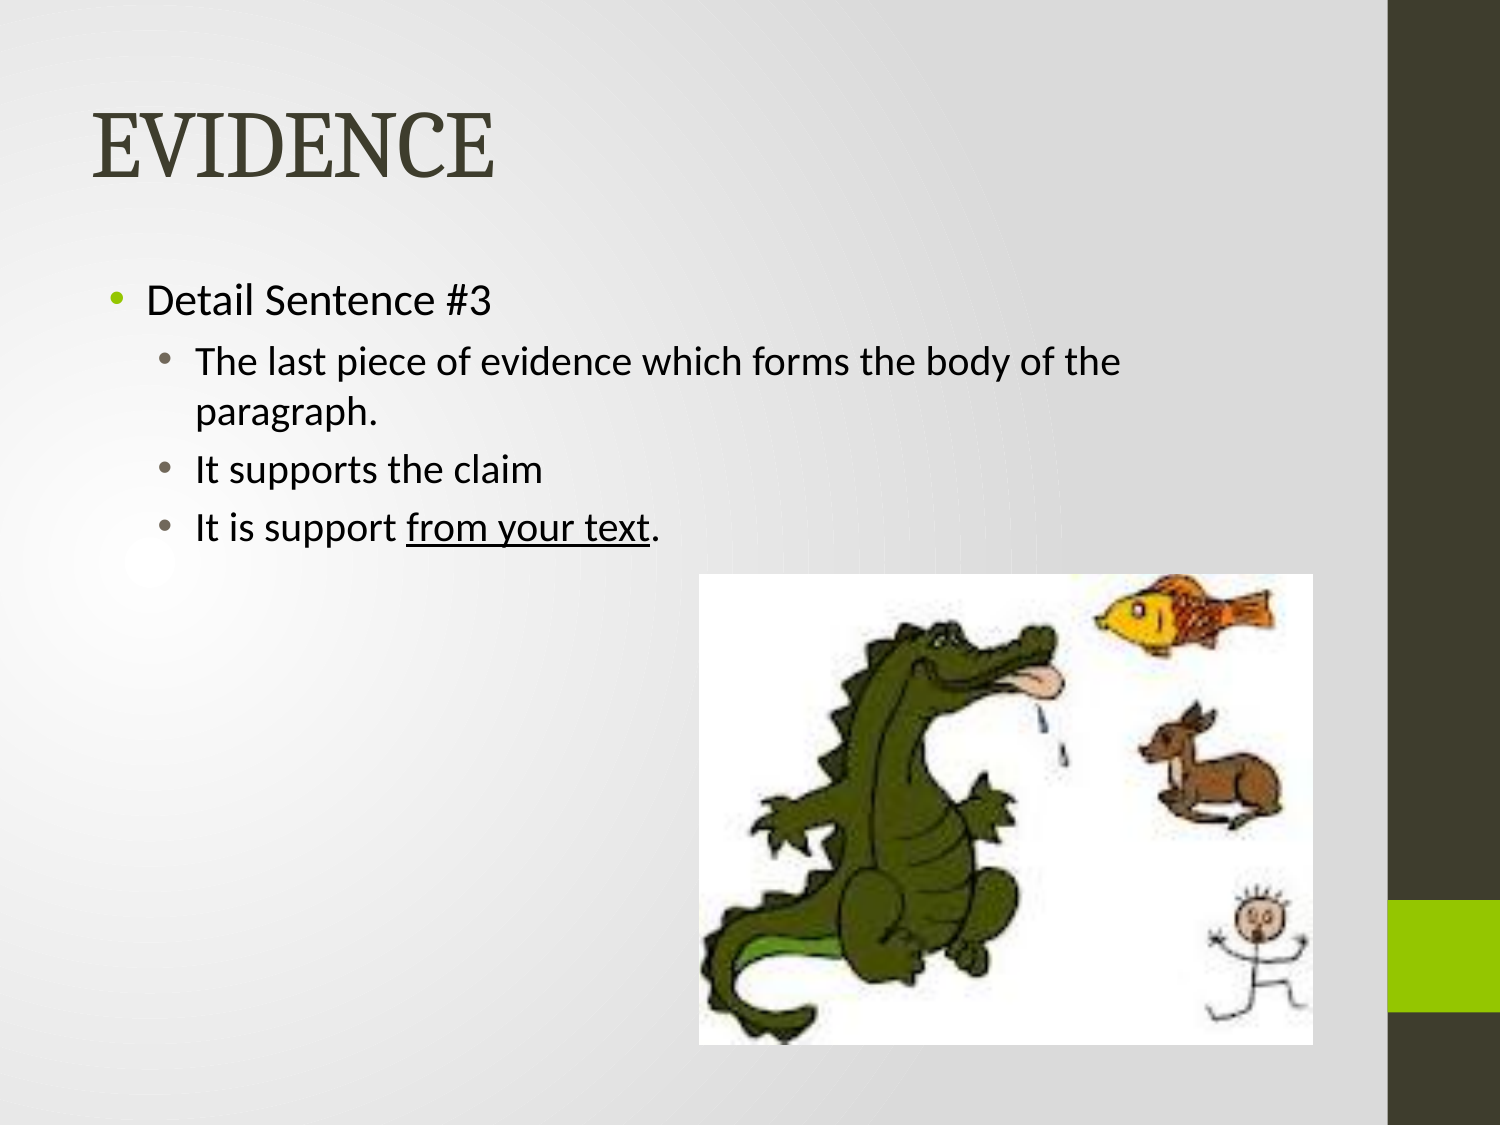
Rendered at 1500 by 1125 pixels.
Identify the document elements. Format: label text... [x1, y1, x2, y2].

list Detail Sentence #3 The last piece of evidence which forms the body of the paragraph. It supports the claim It is support from your text. [75, 262, 1325, 1050]
title EVIDENCE [75, 45, 1325, 233]
picture [699, 574, 1313, 1045]
